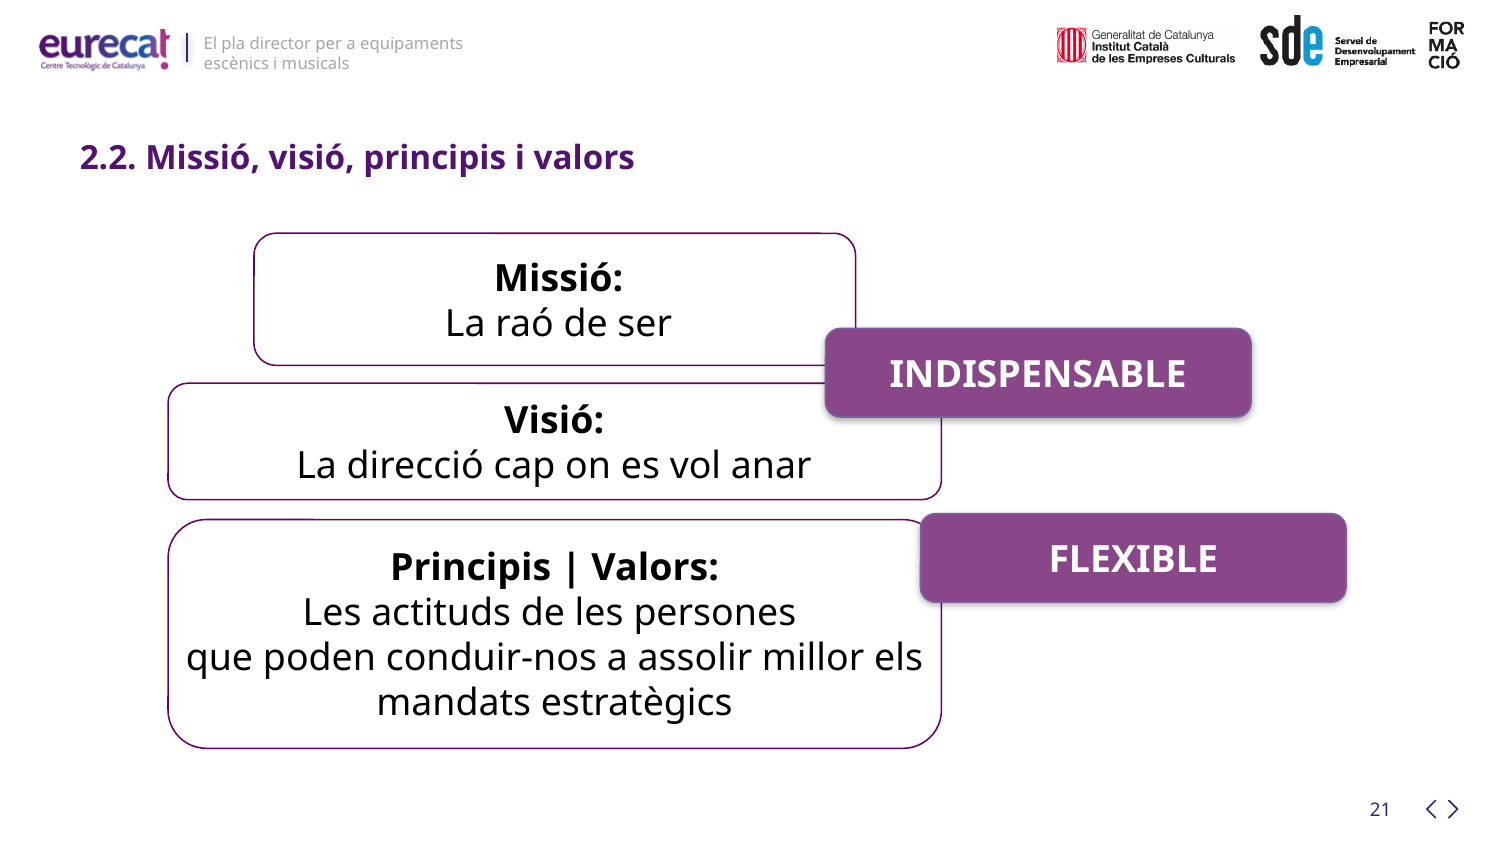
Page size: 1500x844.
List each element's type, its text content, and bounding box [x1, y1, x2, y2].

text_box Missió: La raó de ser [291, 246, 826, 351]
picture [1056, 9, 1479, 77]
text_box Principis | Valors: Les actituds de les persones que poden conduir-nos a assolir millor els mandats estratègics [153, 535, 957, 731]
text_box [175, 519, 918, 535]
text_box INDISPENSABLE [824, 327, 1252, 418]
text_box [253, 233, 856, 366]
text_box FLEXIBLE [919, 512, 1347, 603]
picture [39, 29, 171, 71]
text_box [168, 383, 942, 500]
text_box [174, 731, 936, 749]
text_box Visió: La direcció cap on es vol anar [187, 388, 921, 494]
text_box 2.2. Missió, visió, principis i valors [65, 128, 1471, 184]
